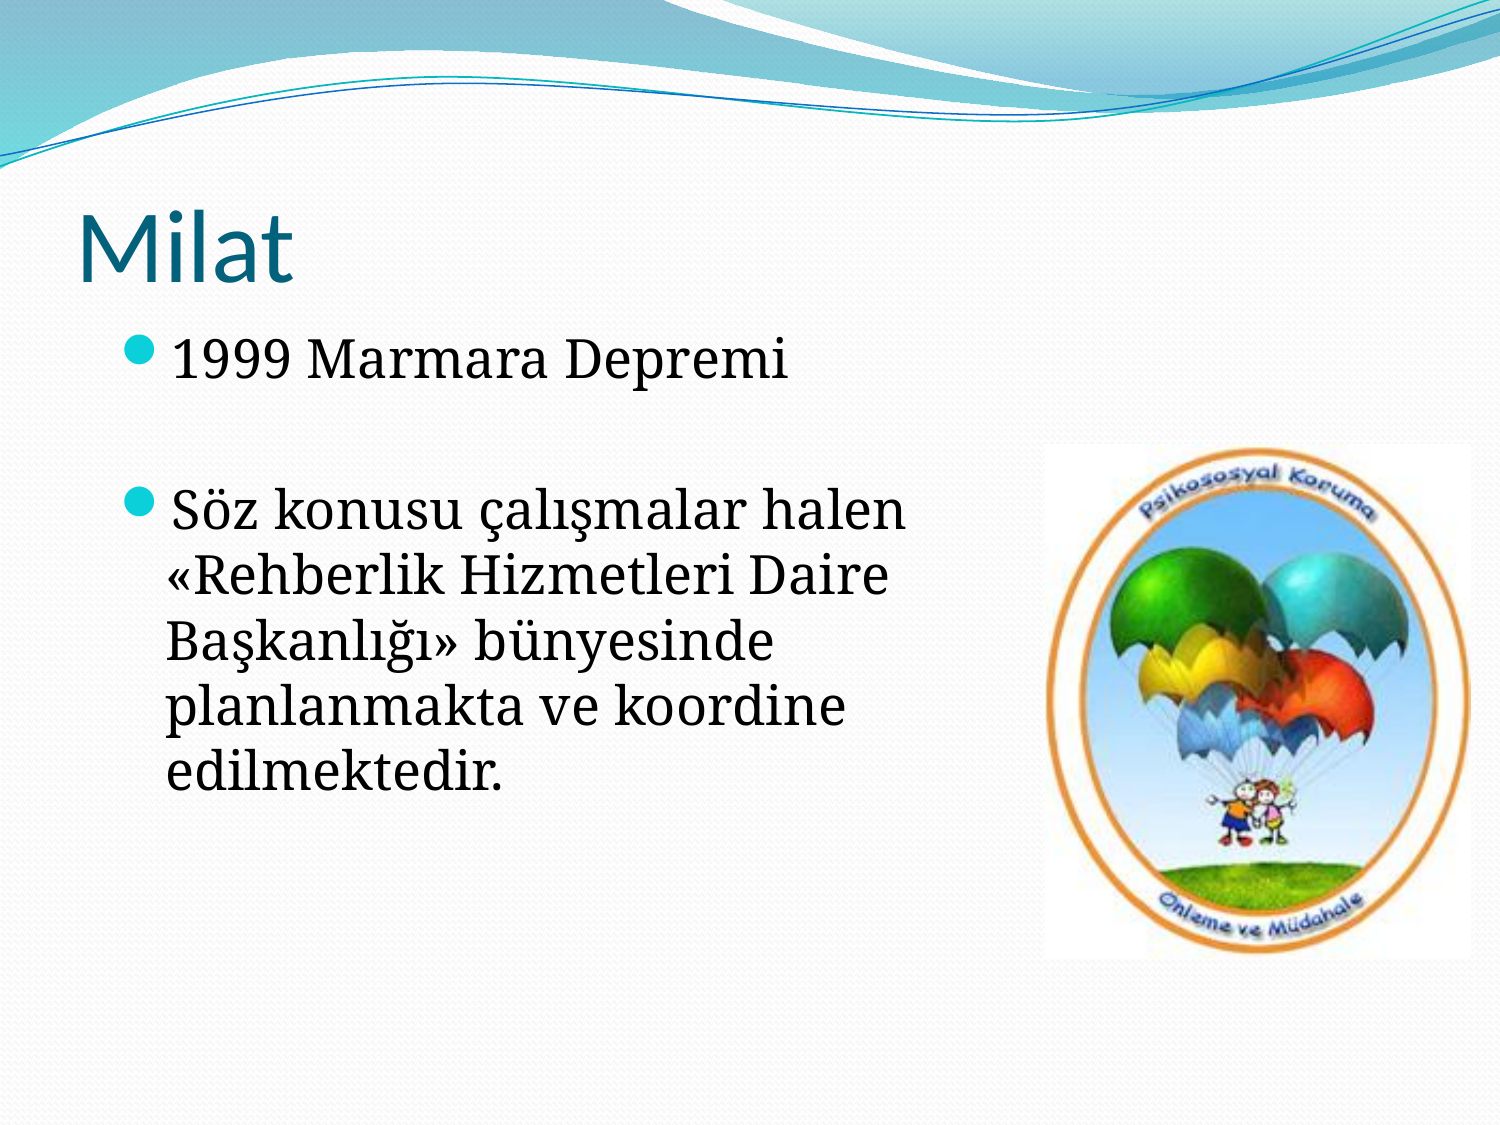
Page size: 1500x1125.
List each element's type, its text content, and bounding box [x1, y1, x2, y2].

title Milat [75, 115, 1425, 303]
list 1999 Marmara Depremi Söz konusu çalışmalar halen «Rehberlik Hizmetleri Daire Başkanlığı» bünyesinde planlanmakta ve koordine edilmektedir. [105, 316, 1022, 1005]
picture [1045, 444, 1471, 958]
